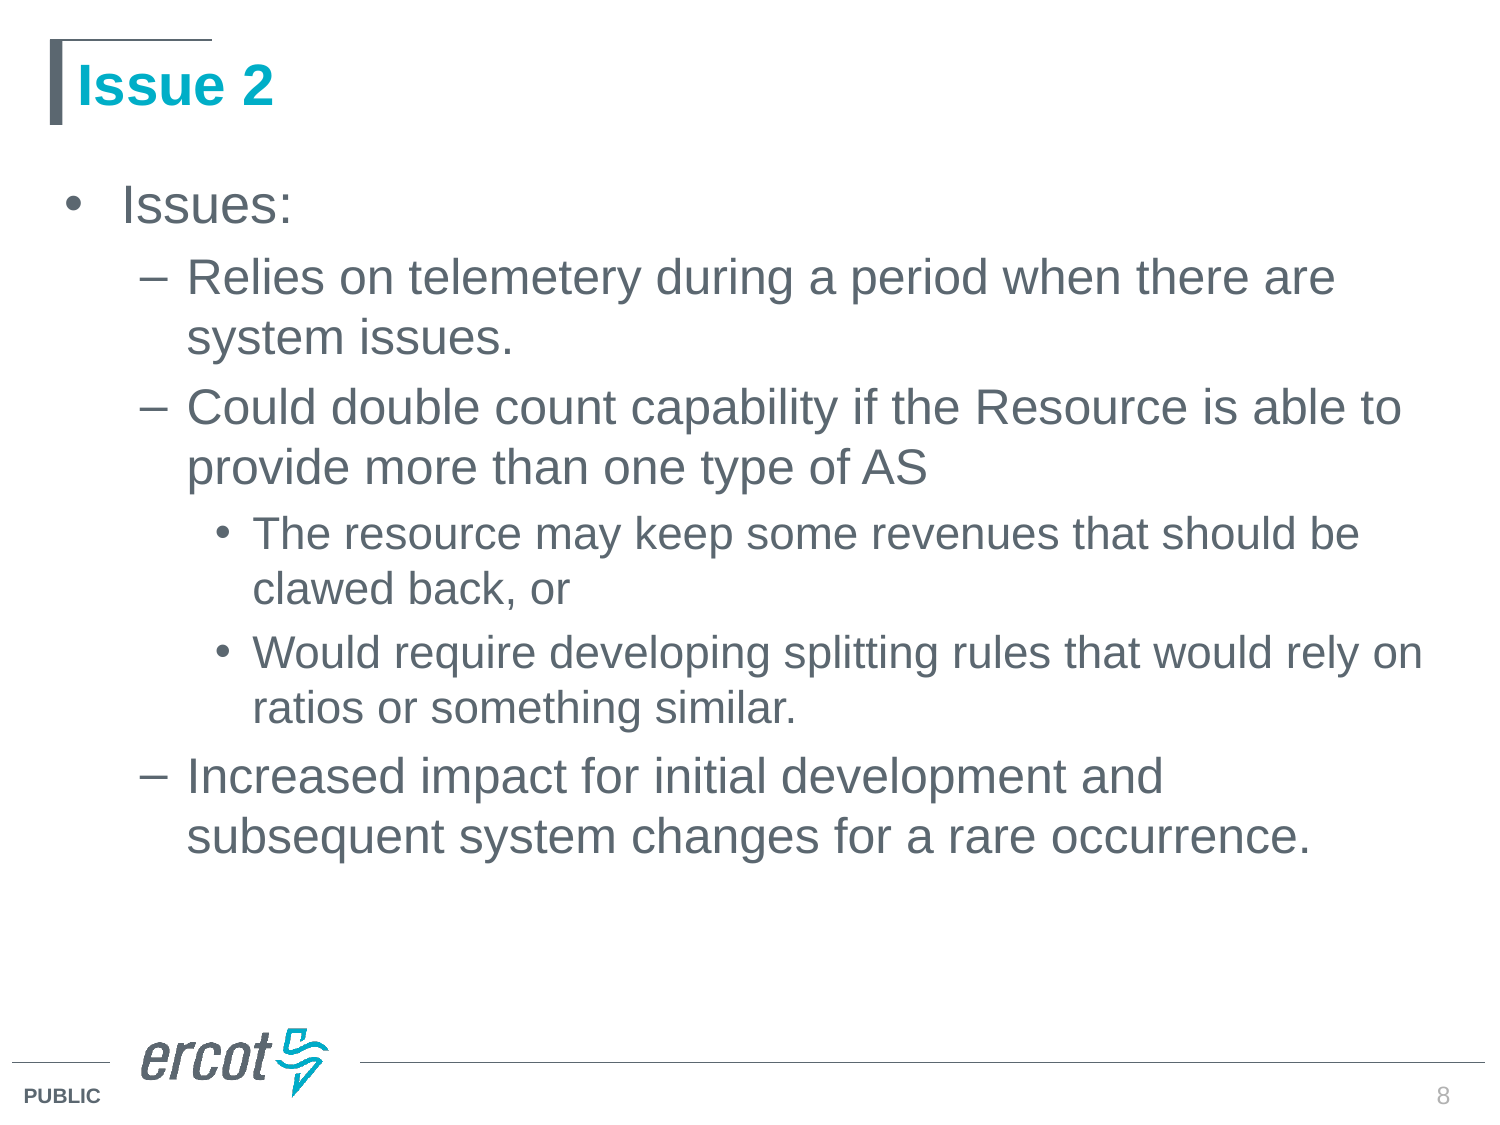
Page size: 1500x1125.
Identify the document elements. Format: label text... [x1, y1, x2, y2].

title Issue 2 [62, 39, 1450, 125]
list Issues: Relies on telemetery during a period when there are system issues. Could double count capability if the Resource is able to provide more than one type of AS The resource may keep some revenues that should be clawed back, or Would require developing splitting rules that would rely on ratios or something similar. Increased impact for initial development and subsequent system changes for a rare occurrence. [50, 162, 1450, 992]
slide_number 8 [1400, 1076, 1488, 1113]
picture [137, 1024, 332, 1100]
